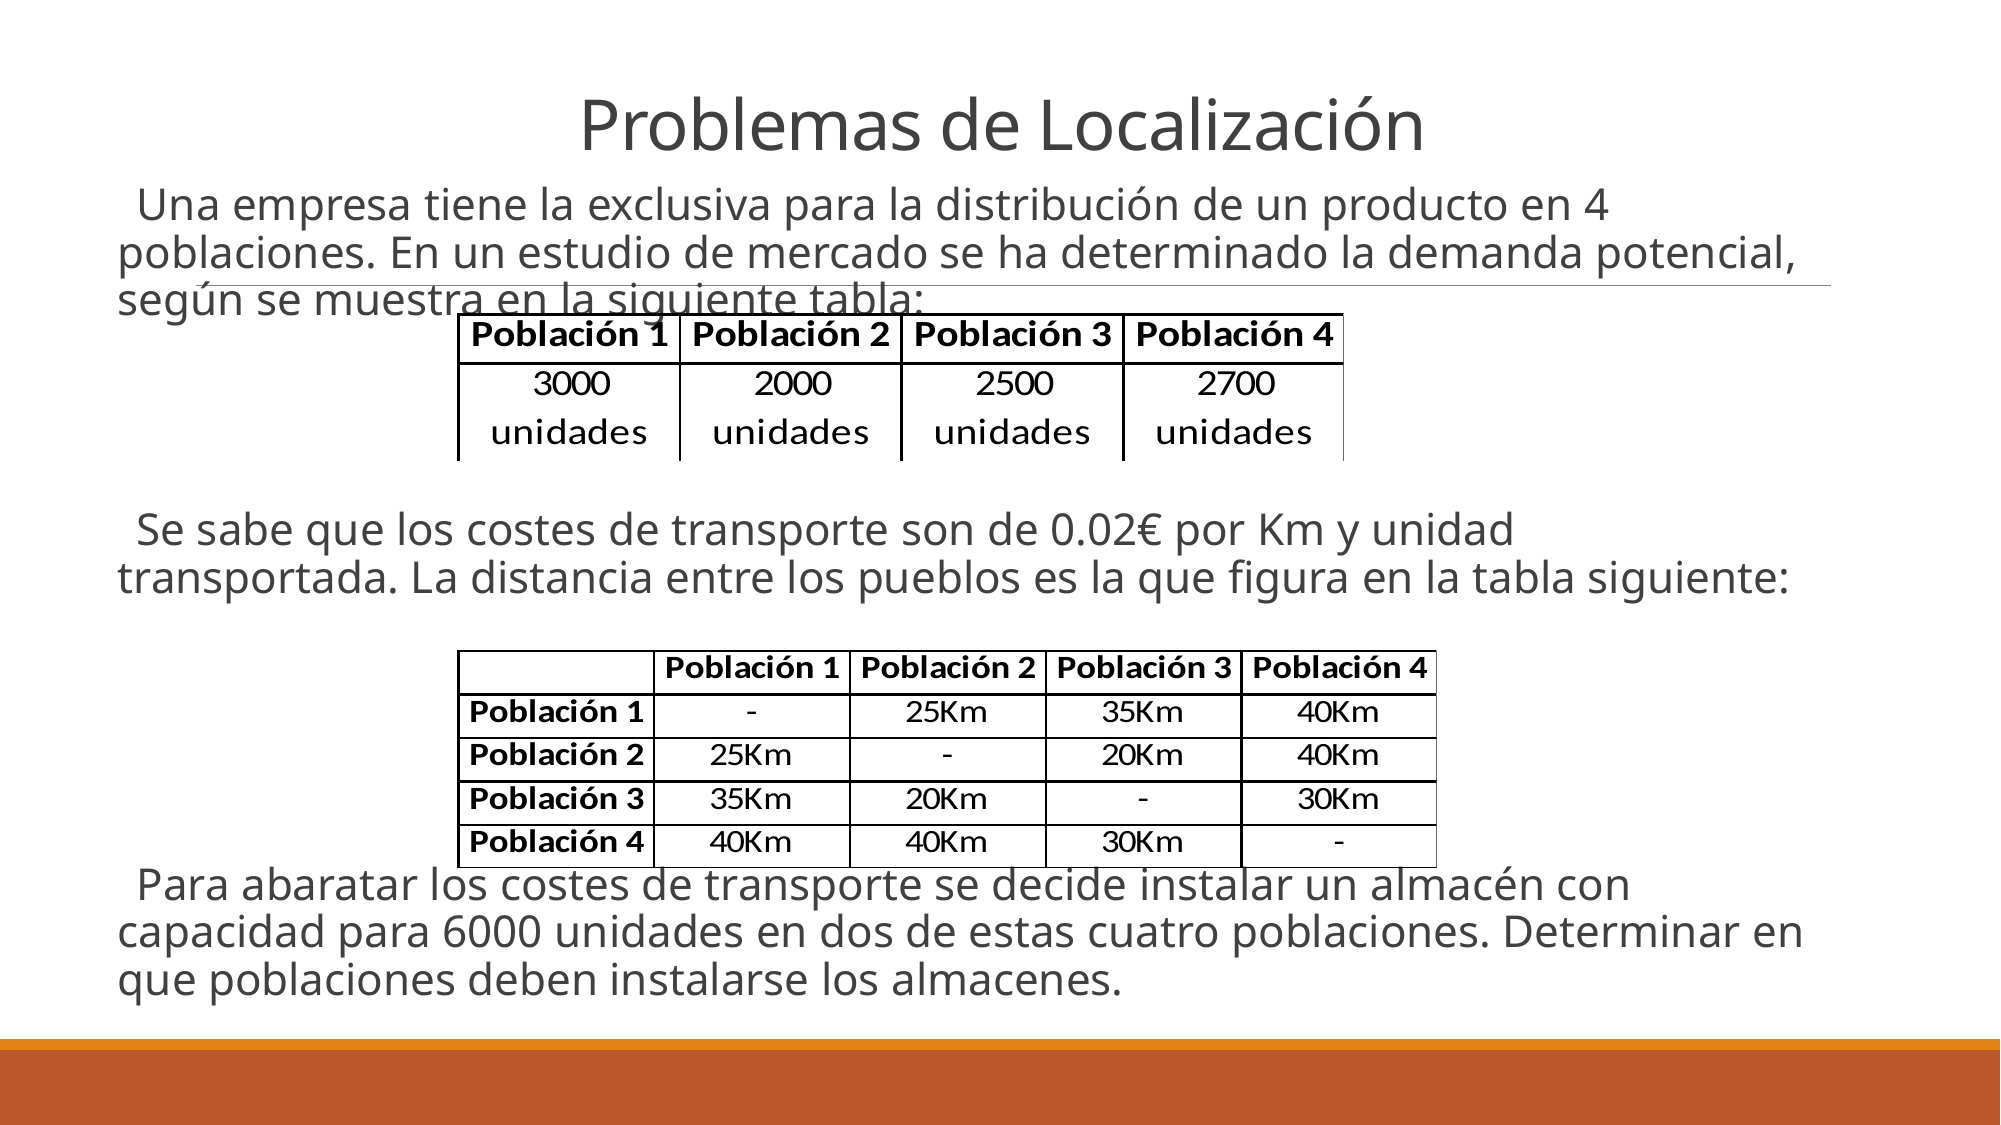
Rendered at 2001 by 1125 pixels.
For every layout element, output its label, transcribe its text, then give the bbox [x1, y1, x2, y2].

list Una empresa tiene la exclusiva para la distribución de un producto en 4 poblaciones. En un estudio de mercado se ha determinado la demanda potencial, según se muestra en la siguiente tabla: Se sabe que los costes de transporte son de 0.02€ por Km y unidad transportada. La distancia entre los pueblos es la que figura en la tabla siguiente: Para abaratar los costes de transporte se decide instalar un almacén con capacidad para 6000 unidades en dos de estas cuatro poblaciones. Determinar en que poblaciones deben instalarse los almacenes. [117, 174, 1811, 1035]
picture [456, 649, 1440, 871]
title Problemas de Localización [218, 54, 1787, 173]
picture [456, 312, 1347, 464]
